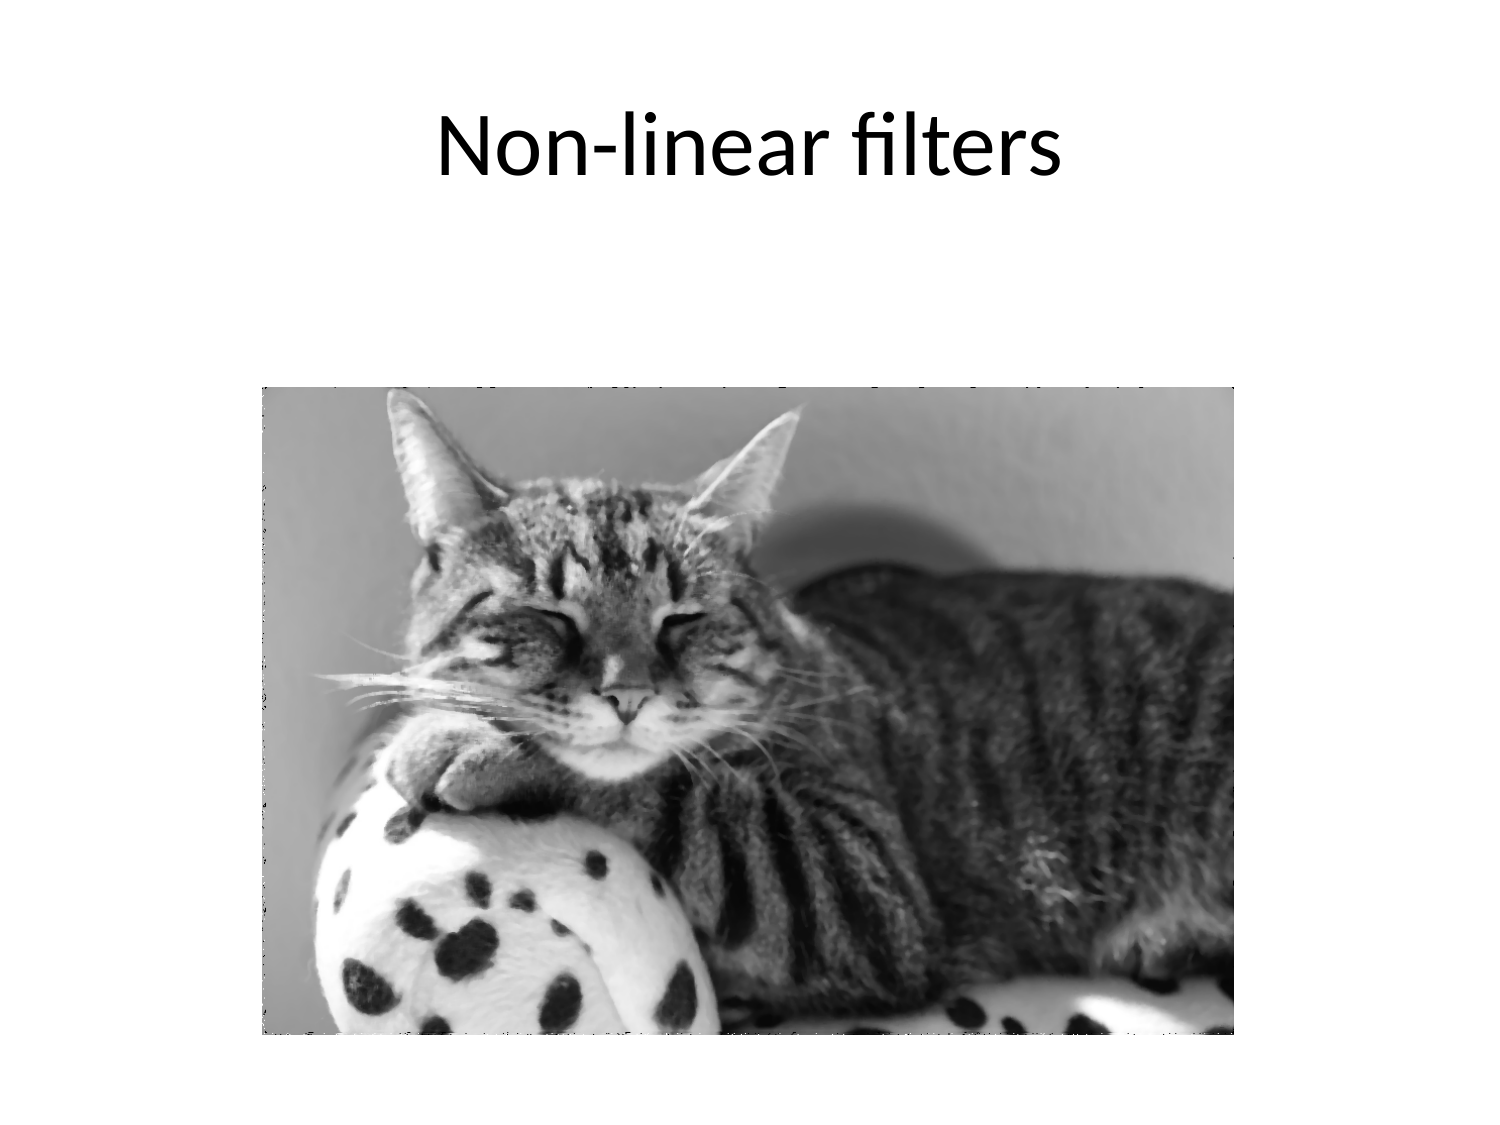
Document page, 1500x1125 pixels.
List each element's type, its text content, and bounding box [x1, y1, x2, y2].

picture [262, 387, 1234, 1036]
title Non-linear filters [75, 45, 1425, 233]
